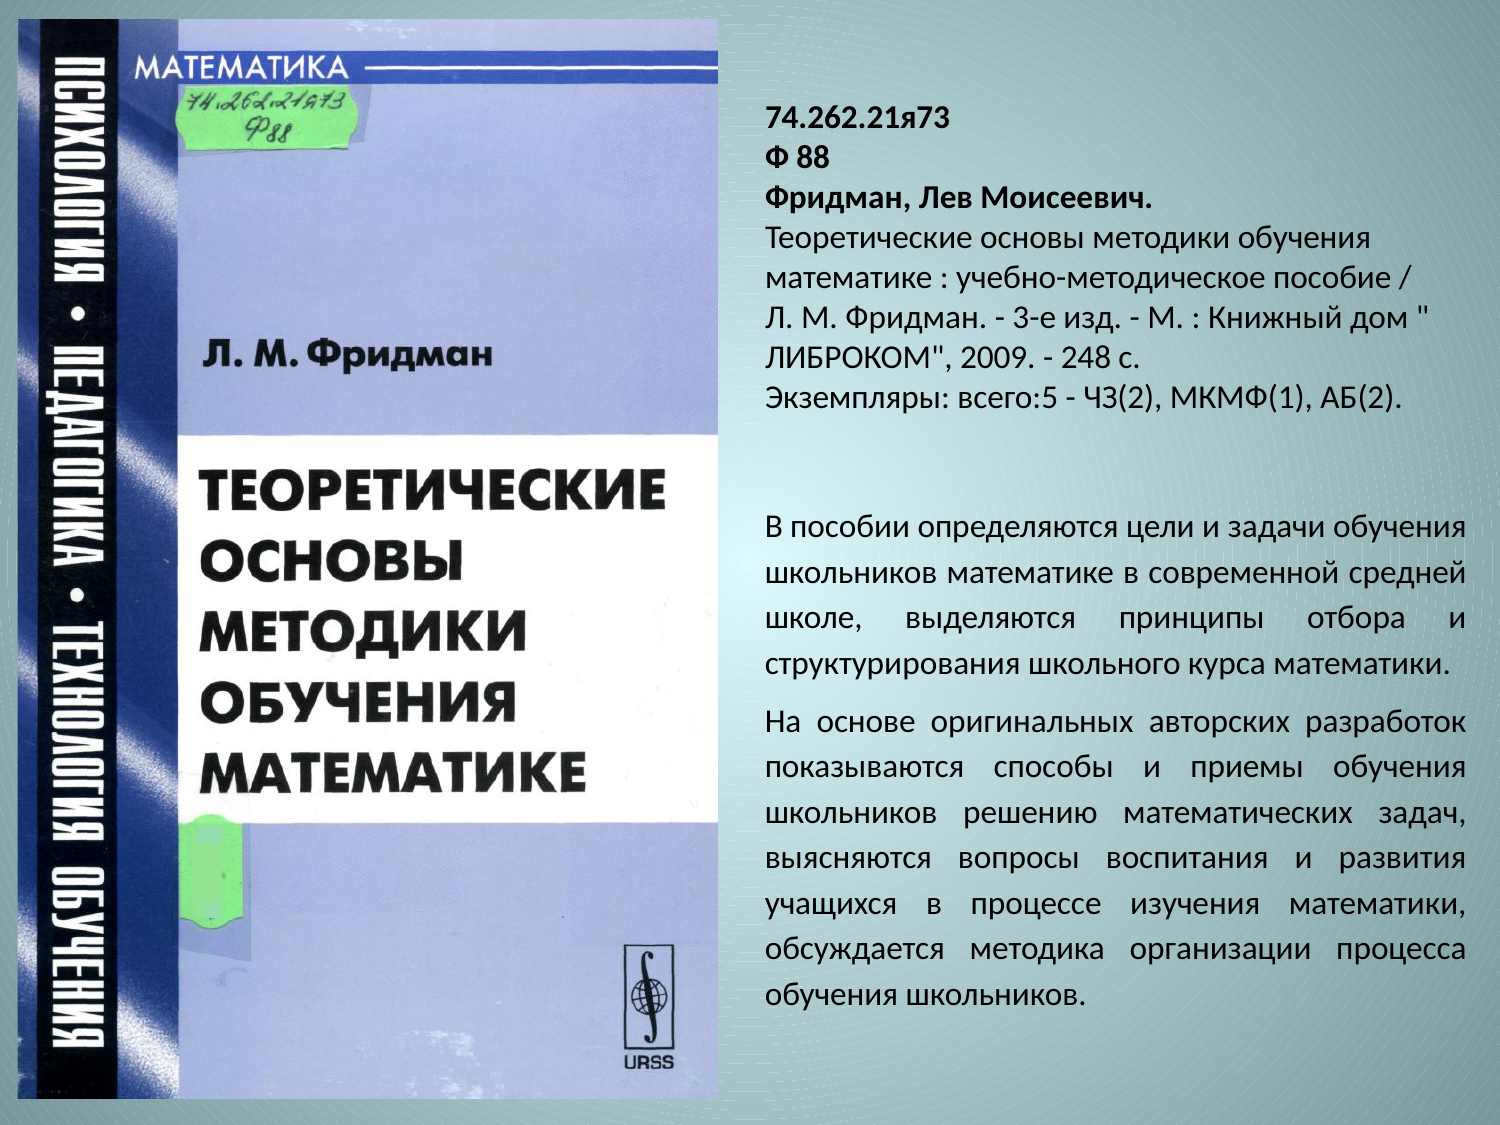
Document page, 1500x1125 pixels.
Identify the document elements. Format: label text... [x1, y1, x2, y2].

title 74.262.21я73 Ф 88 Фридман, Лев Моисеевич. Теоретические основы методики обучения математике : учебно-методическое пособие / Л. М. Фридман. - 3-е изд. - М. : Книжный дом " ЛИБРОКОМ", 2009. - 248 с. Экземпляры: всего:5 - ЧЗ(2), МКМФ(1), АБ(2). [750, 90, 1483, 421]
picture [17, 18, 719, 1099]
text_box В пособии определяются цели и задачи обучения школьников математике в современной средней школе, выделяются принципы отбора и структурирования школьного курса математики. На основе оригинальных авторских разработок показываются способы и приемы обучения школьников решению математических задач, выясняются вопросы воспитания и развития учащихся в процессе изучения математики, обсуждается методика организации процесса обучения школьников. [750, 491, 1483, 1019]
